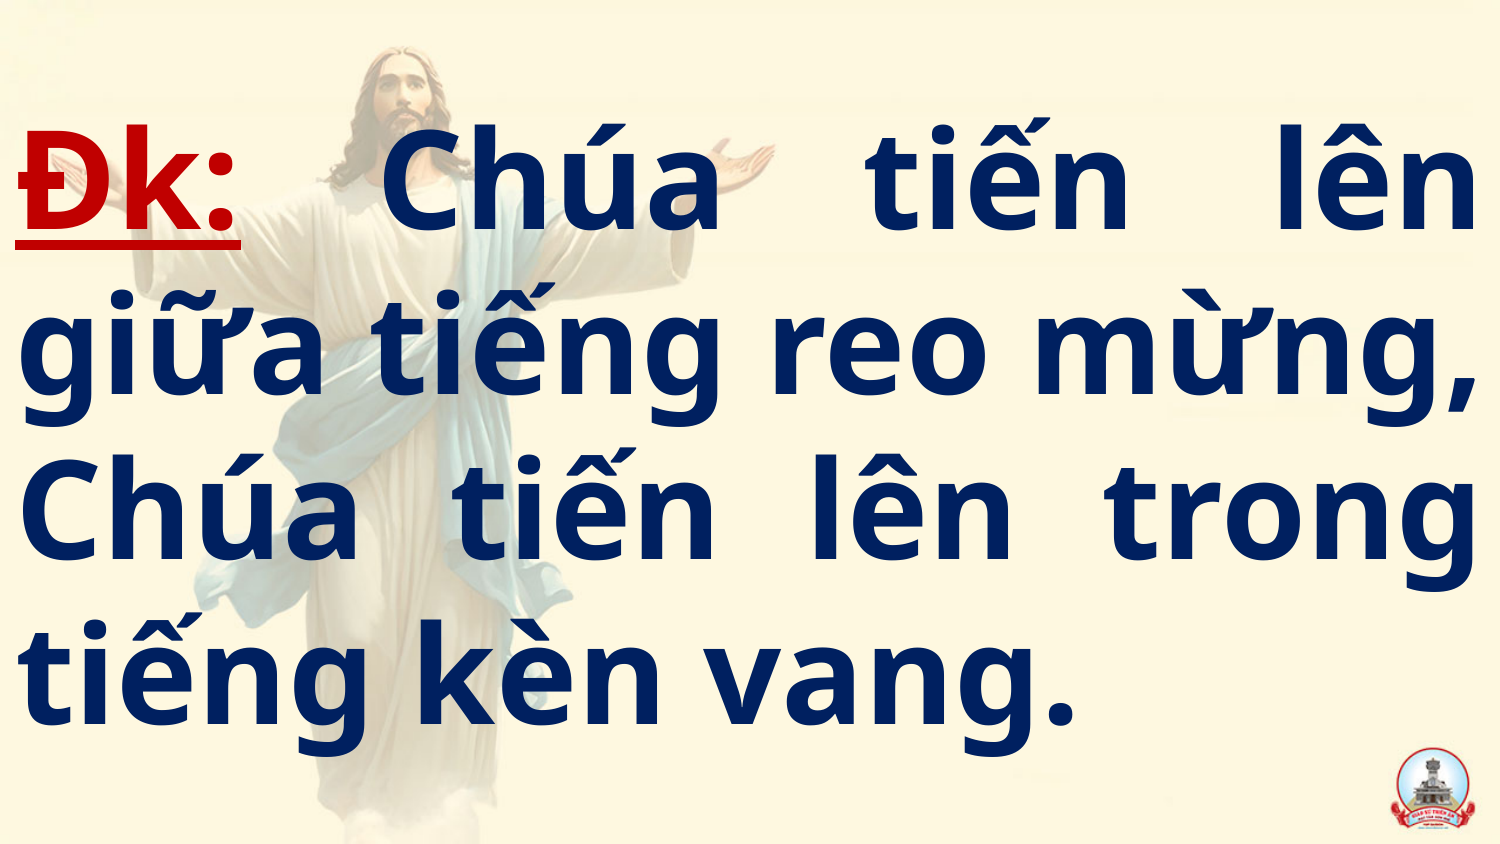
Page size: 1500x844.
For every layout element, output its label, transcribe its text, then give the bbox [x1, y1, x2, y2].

title Đk: Chúa tiến lên giữa tiếng reo mừng, Chúa tiến lên trong tiếng kèn vang. [0, 0, 1500, 844]
